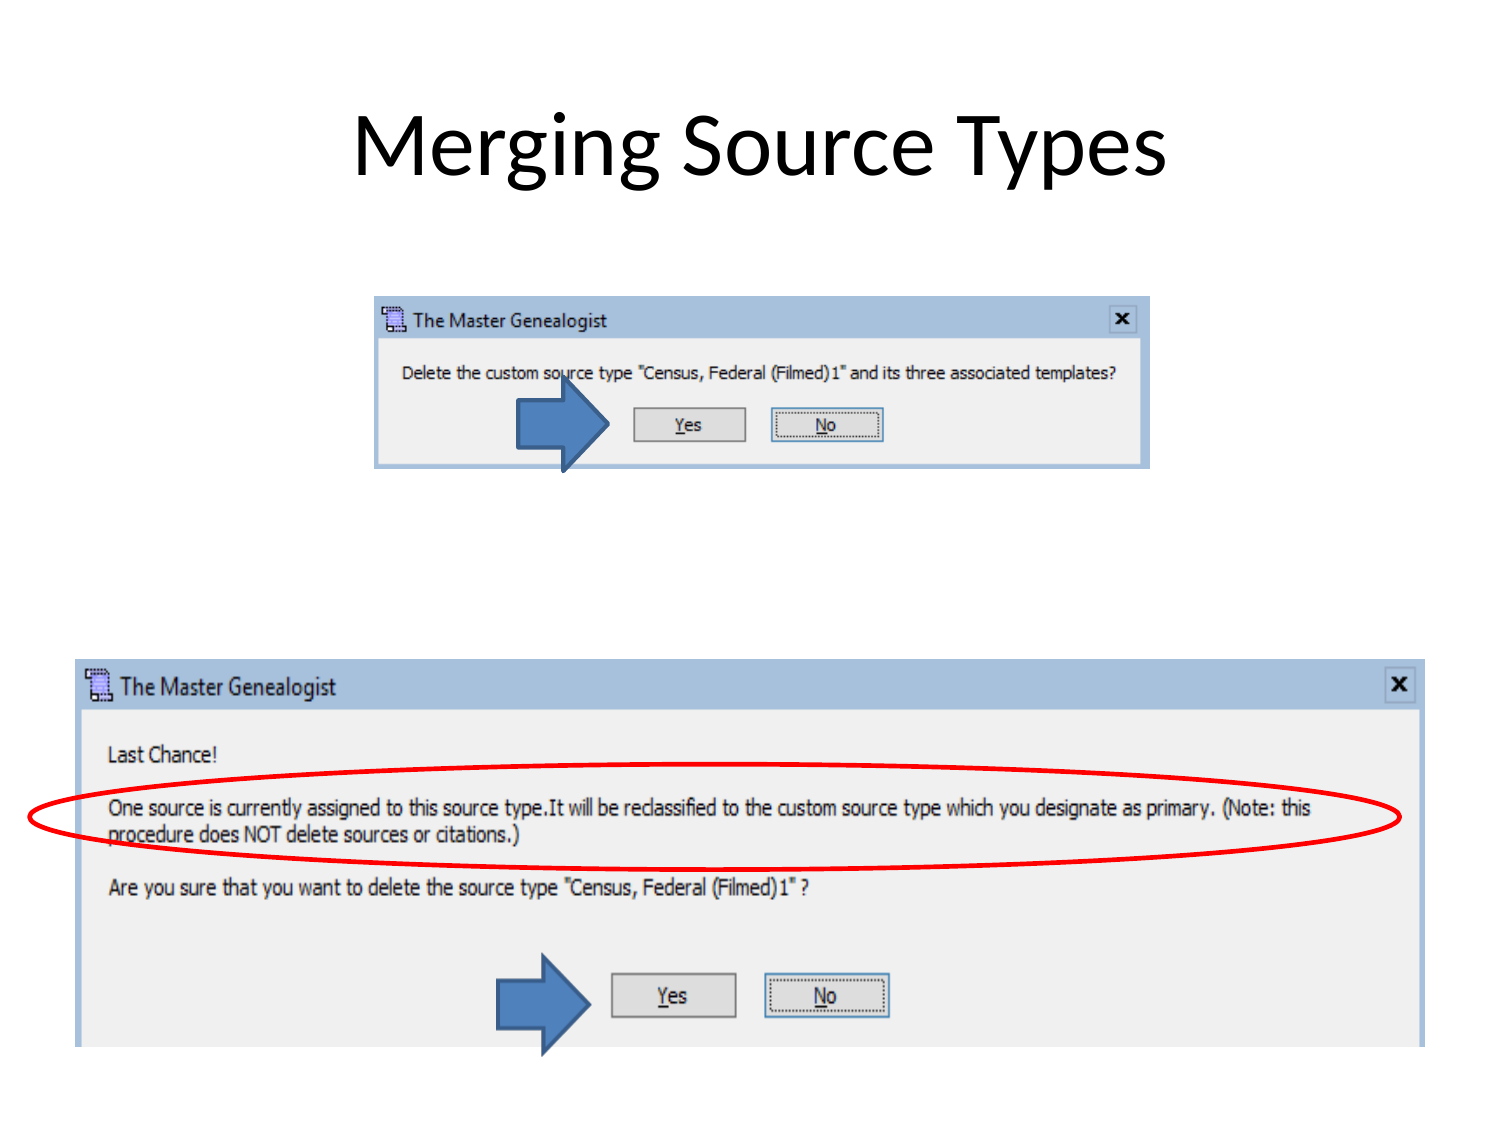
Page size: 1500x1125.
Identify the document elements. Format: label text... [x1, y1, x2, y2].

picture [74, 659, 1426, 1057]
title Merging Source Types [75, 45, 1425, 233]
picture [374, 296, 1150, 469]
text_box [27, 797, 69, 837]
